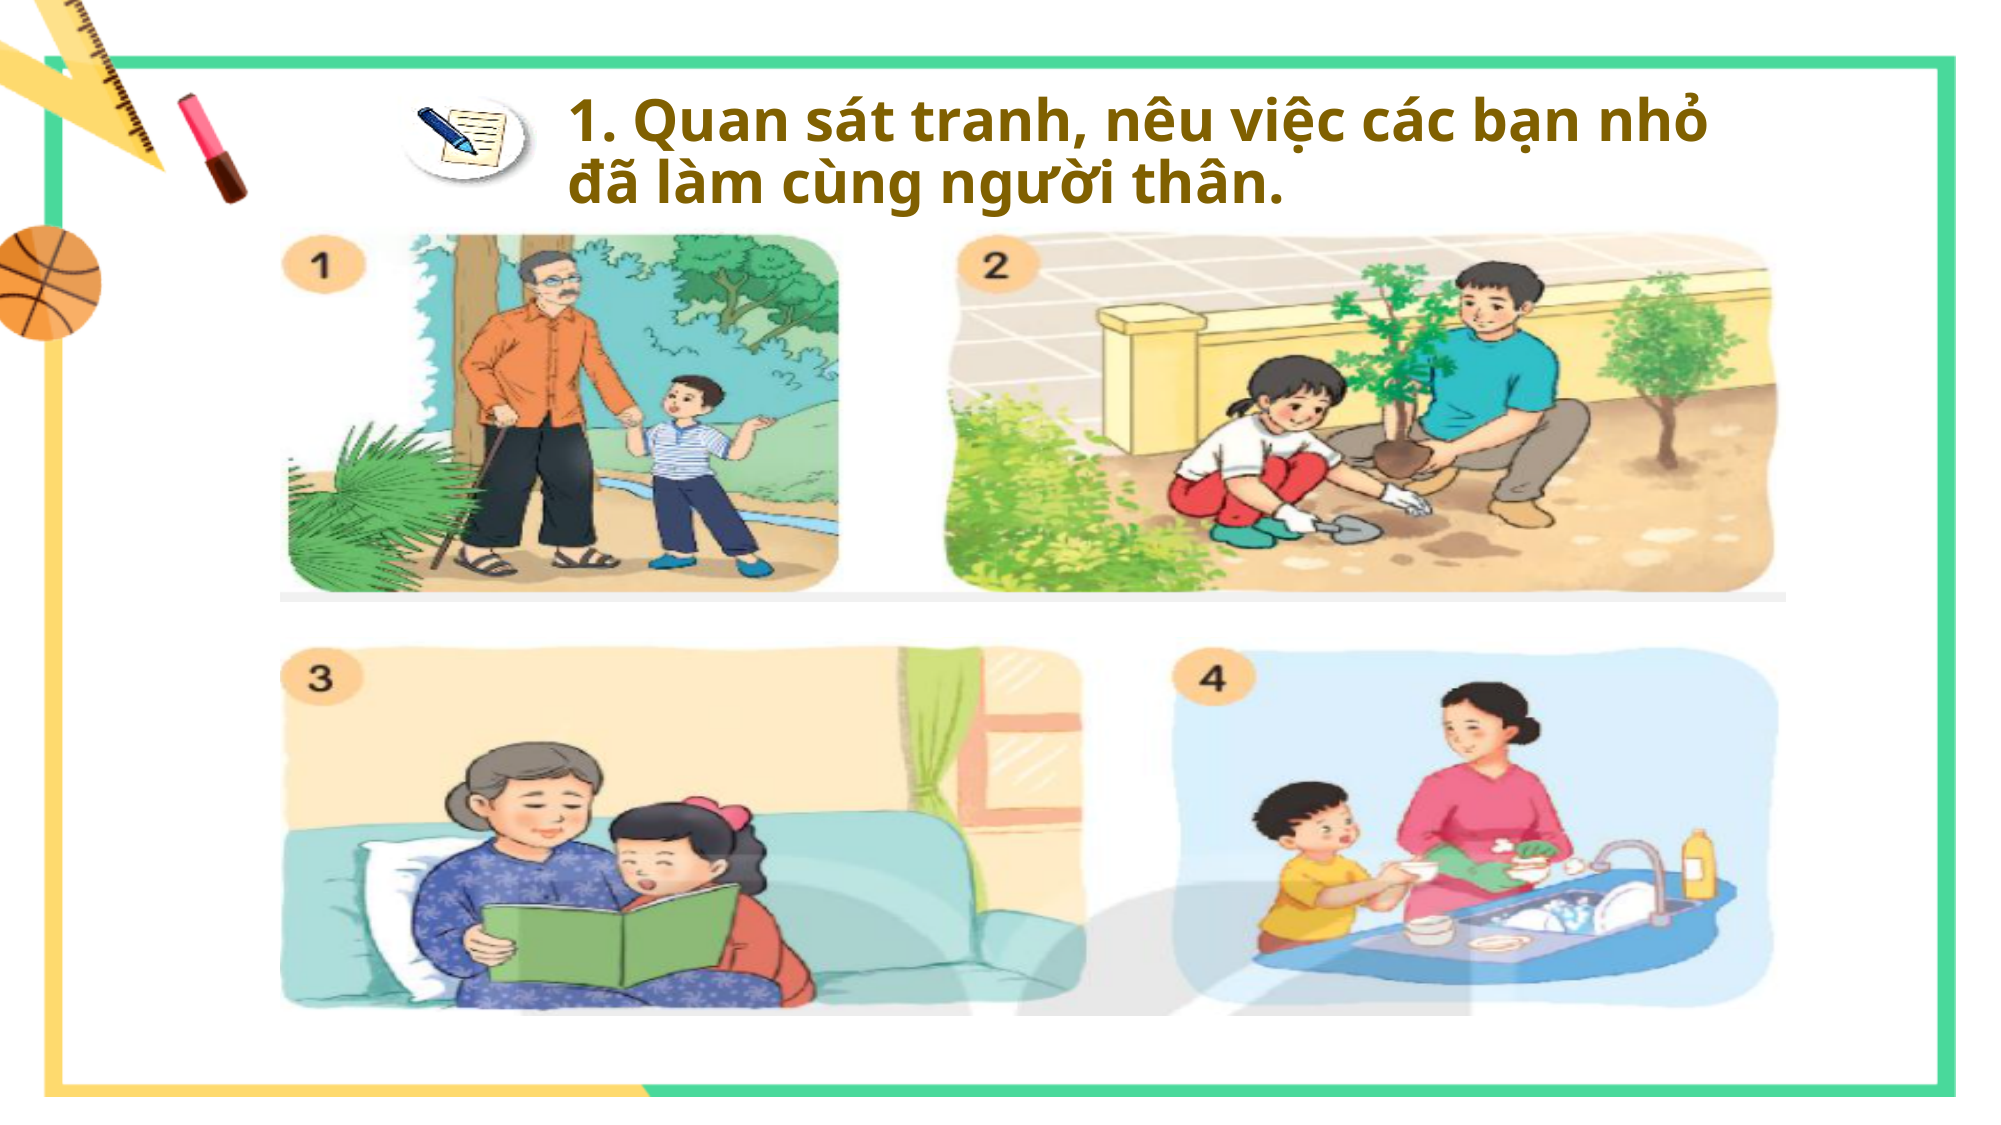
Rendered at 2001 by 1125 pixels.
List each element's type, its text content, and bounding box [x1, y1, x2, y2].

text_box 1. Quan sát tranh, nêu việc các bạn nhỏ đã làm cùng người thân. [552, 82, 1747, 223]
picture [0, 0, 1954, 1097]
